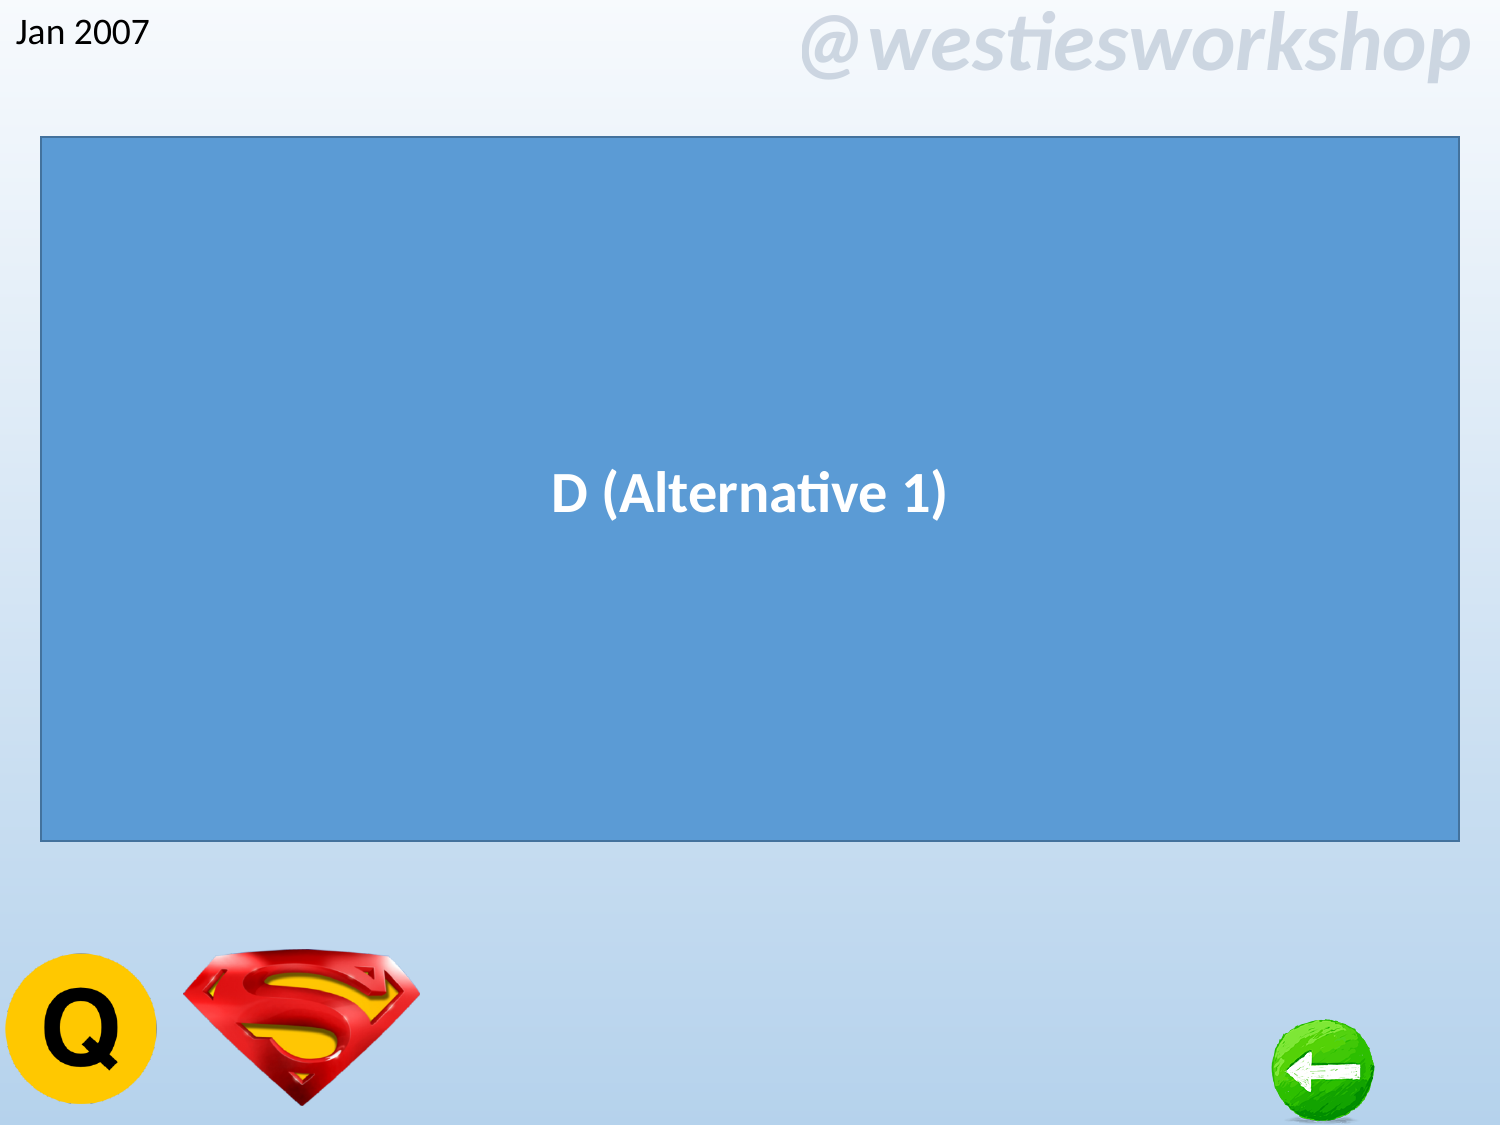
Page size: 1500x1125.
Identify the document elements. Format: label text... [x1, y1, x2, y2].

text_box Jan 2007 [1, 0, 165, 60]
picture [183, 949, 420, 1106]
picture [0, 930, 181, 1125]
picture [1269, 1019, 1376, 1125]
picture [41, 137, 1459, 841]
